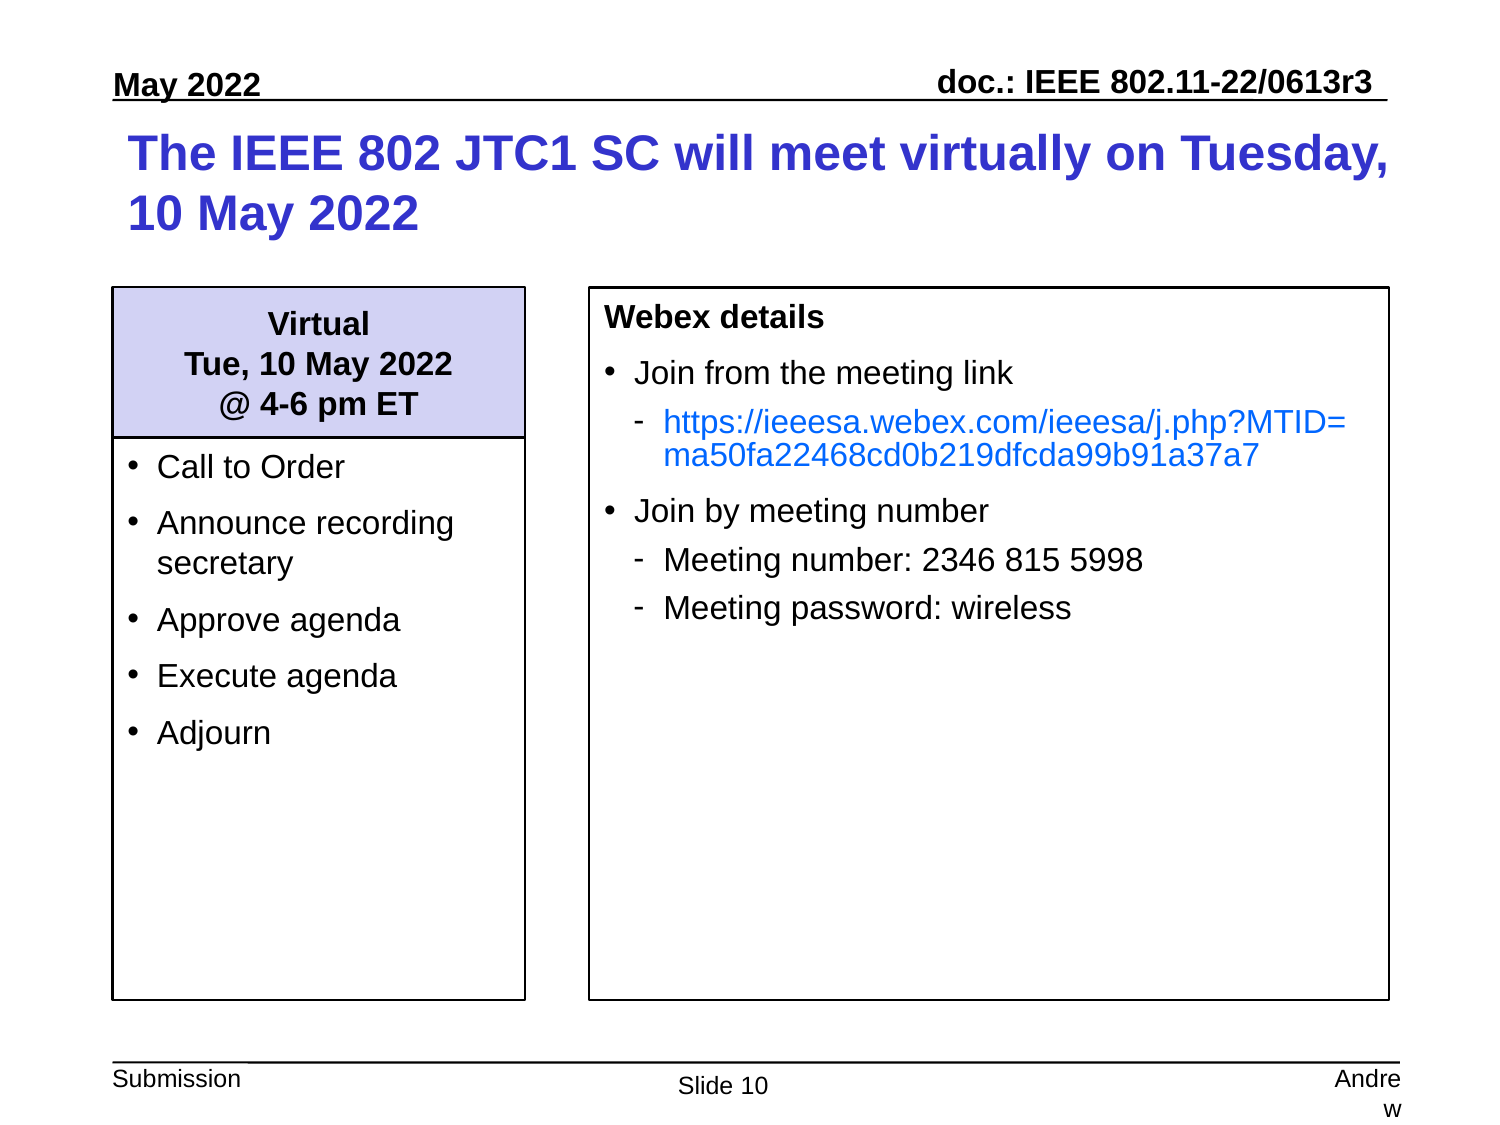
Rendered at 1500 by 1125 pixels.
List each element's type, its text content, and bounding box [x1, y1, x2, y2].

text_box Virtual Tue, 10 May 2022 @ 4-6 pm ET [112, 287, 525, 438]
title The IEEE 802 JTC1 SC will meet virtually on Tuesday, 10 May 2022 [112, 112, 1438, 288]
text_box Call to Order Announce recording secretary Approve agenda Execute agenda Adjourn [112, 438, 525, 1000]
text_box Slide 10 [663, 1062, 870, 1108]
footer Andrew Myles, Cisco [1320, 1061, 1402, 1093]
text_box Webex details Join from the meeting link https://ieeesa.webex.com/ieeesa/j.php?MTID=ma50fa22468cd0b219dfcda99b91a37a7 Join by meeting number Meeting number: 2346 815 5998 Meeting password: wireless [589, 287, 1390, 1000]
